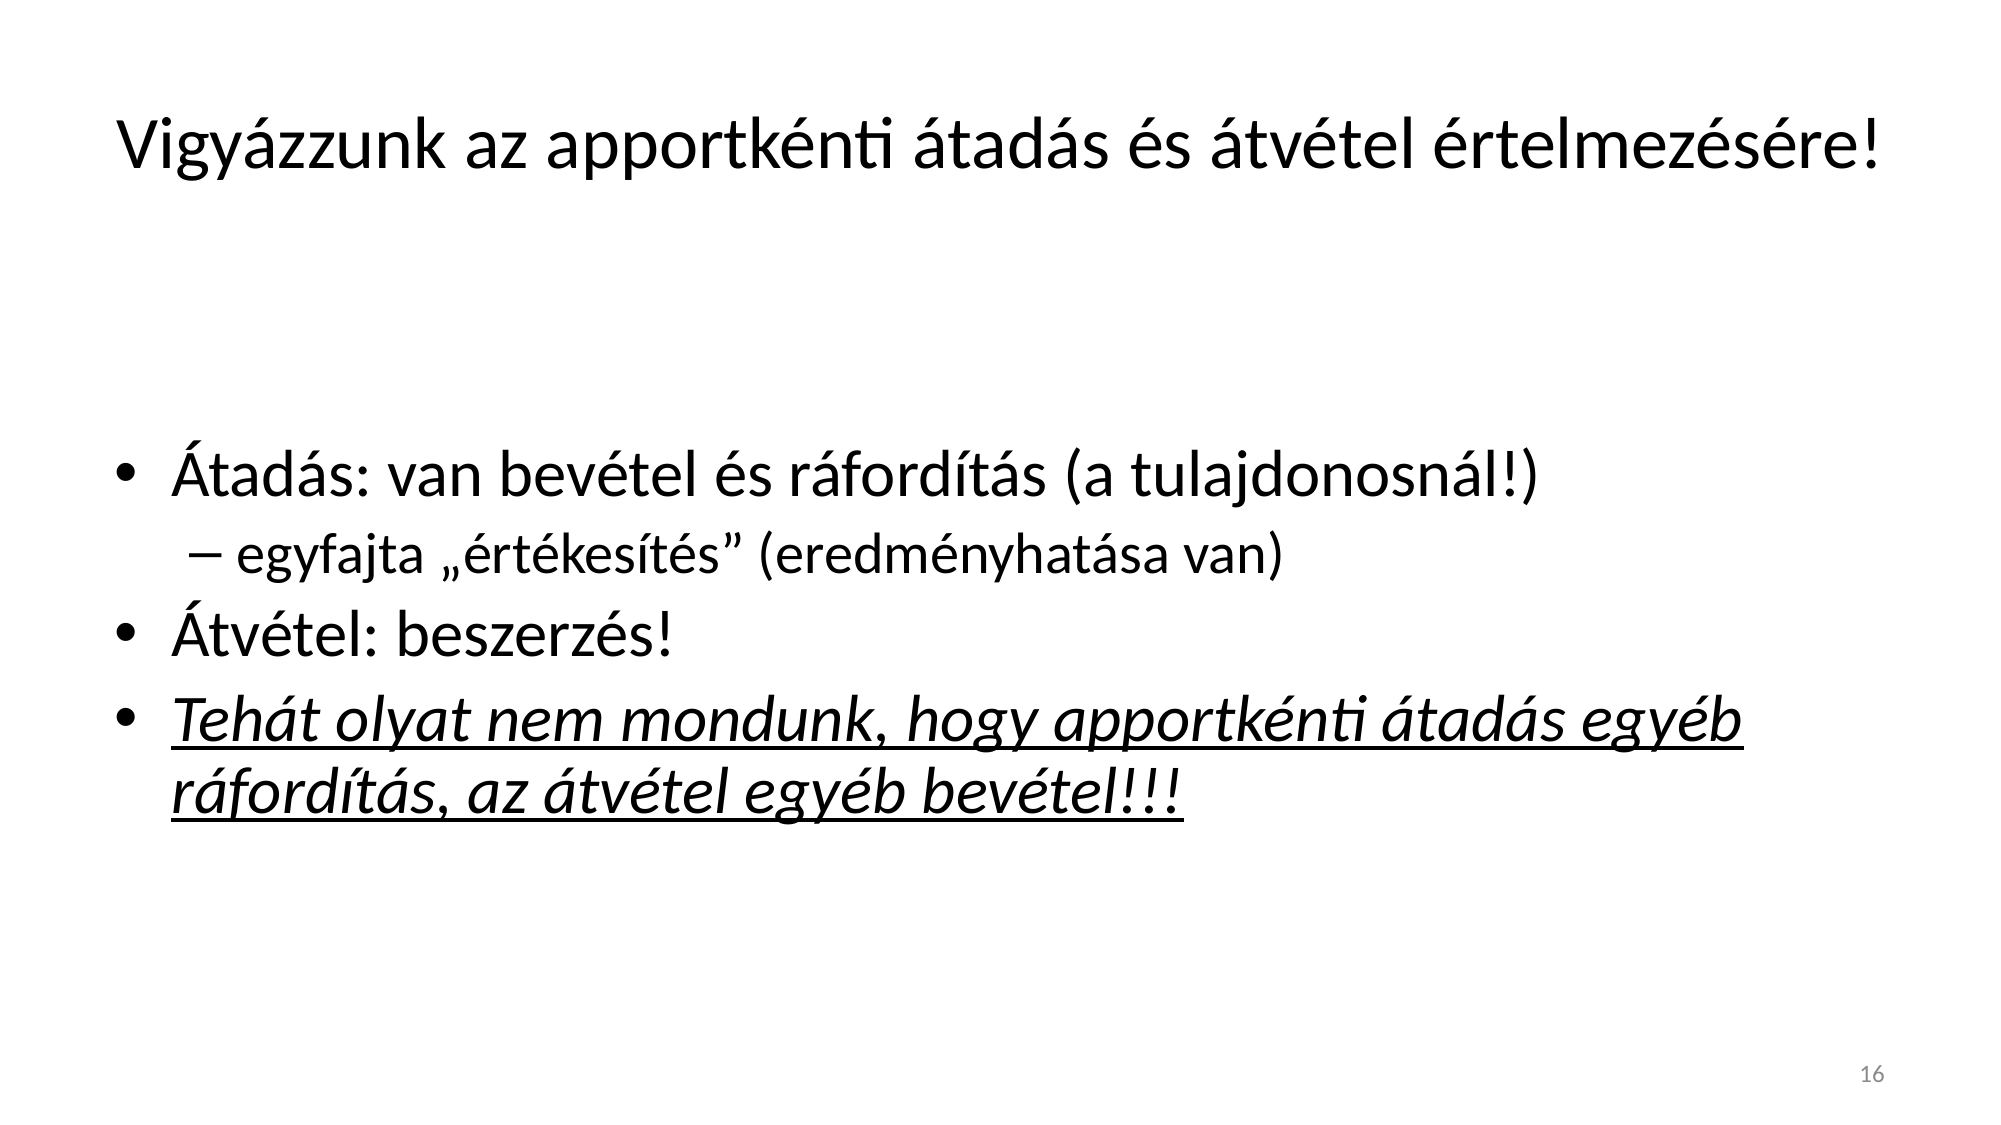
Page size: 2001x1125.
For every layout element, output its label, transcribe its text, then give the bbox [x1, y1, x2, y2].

list Átadás: van bevétel és ráfordítás (a tulajdonosnál!) egyfajta „értékesítés” (eredményhatása van) Átvétel: beszerzés! Tehát olyat nem mondunk, hogy apportkénti átadás egyéb ráfordítás, az átvétel egyéb bevétel!!! [99, 262, 1900, 1005]
title Vigyázzunk az apportkénti átadás és átvétel értelmezésére! [99, 45, 1900, 233]
slide_number 16 [1433, 1042, 1900, 1103]
